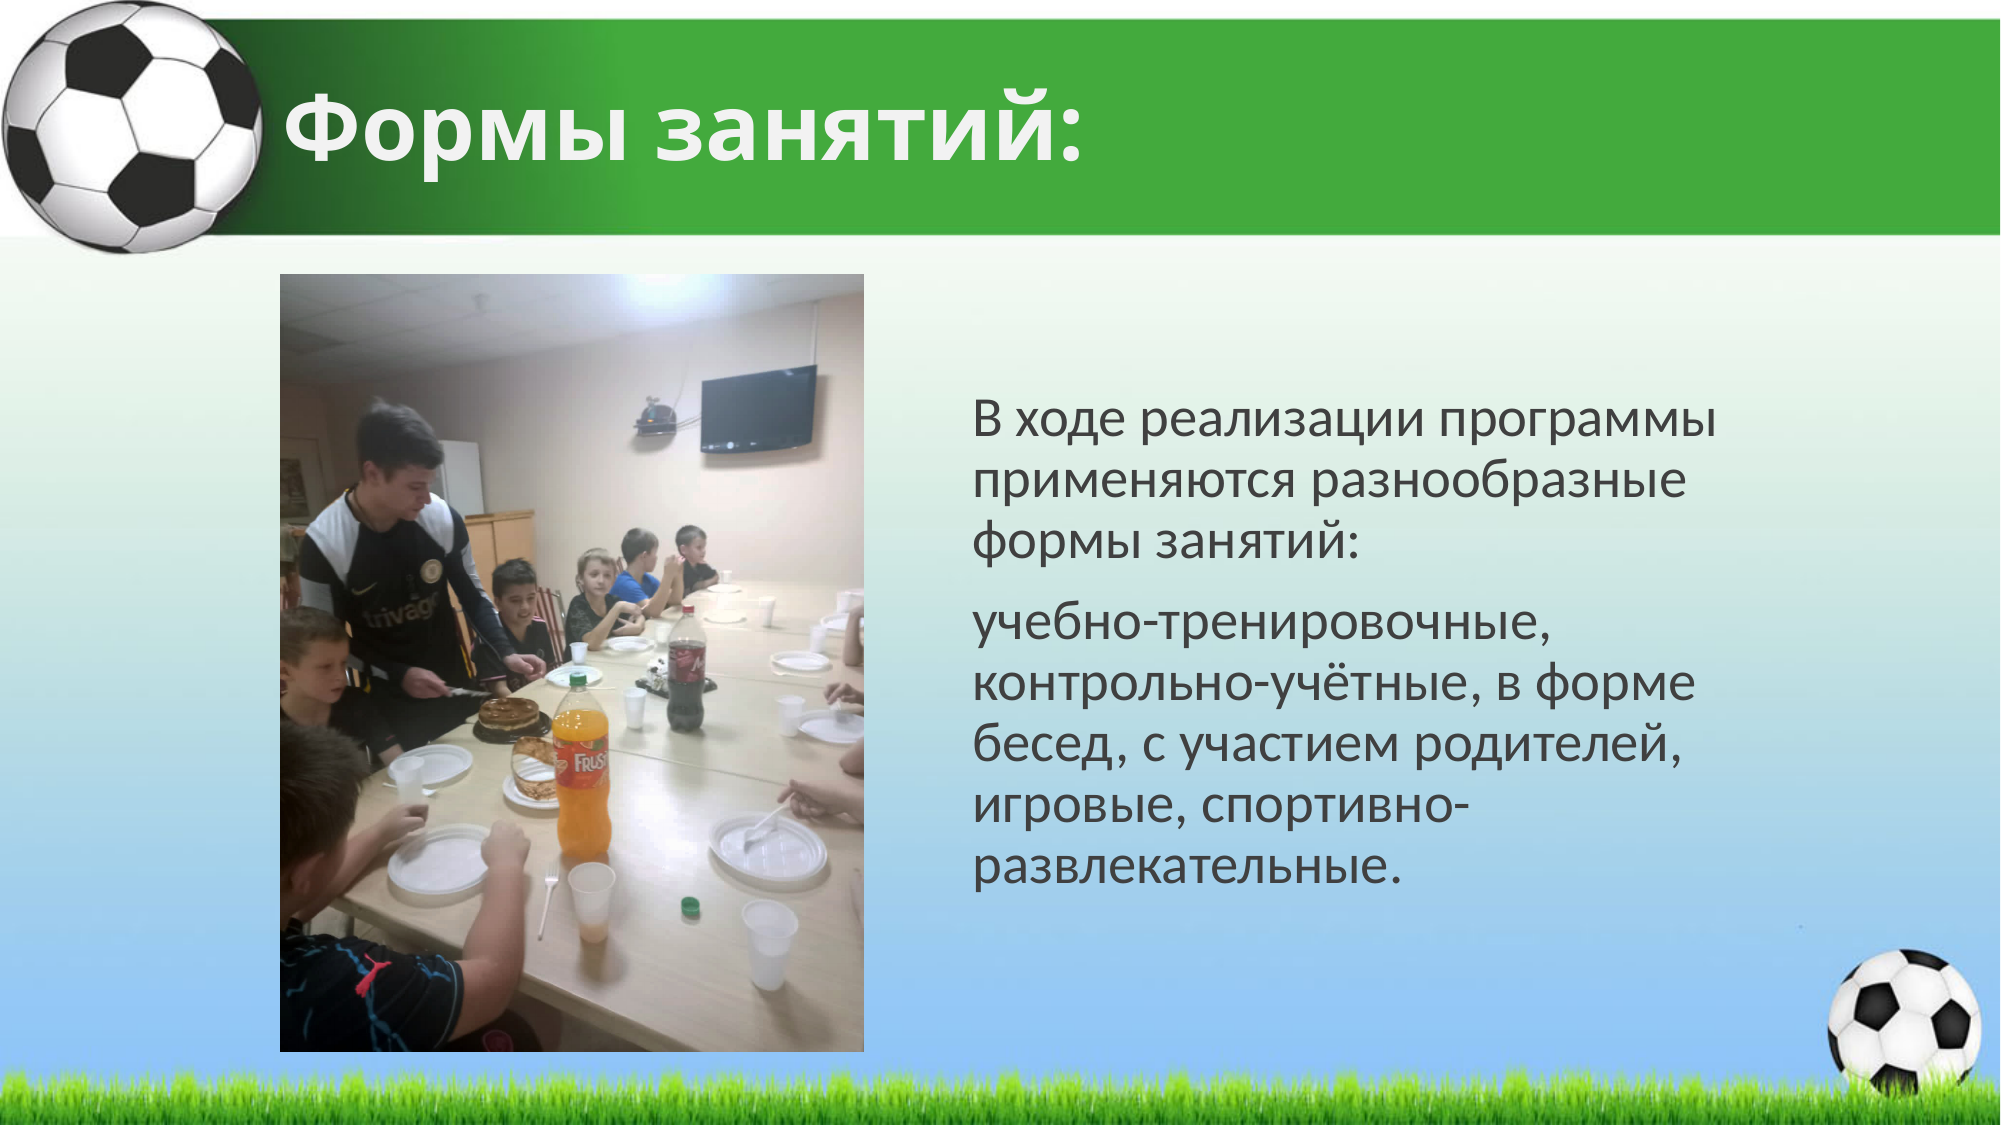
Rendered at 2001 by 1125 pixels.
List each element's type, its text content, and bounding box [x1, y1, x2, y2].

picture [0, 0, 2001, 1125]
list В ходе реализации программы применяются разнообразные формы занятий: учебно-тренировочные, контрольно-учётные, в форме бесед, с участием родителей, игровые, спортивно-развлекательные. [957, 380, 1842, 906]
title Формы занятий: [267, 22, 1973, 240]
